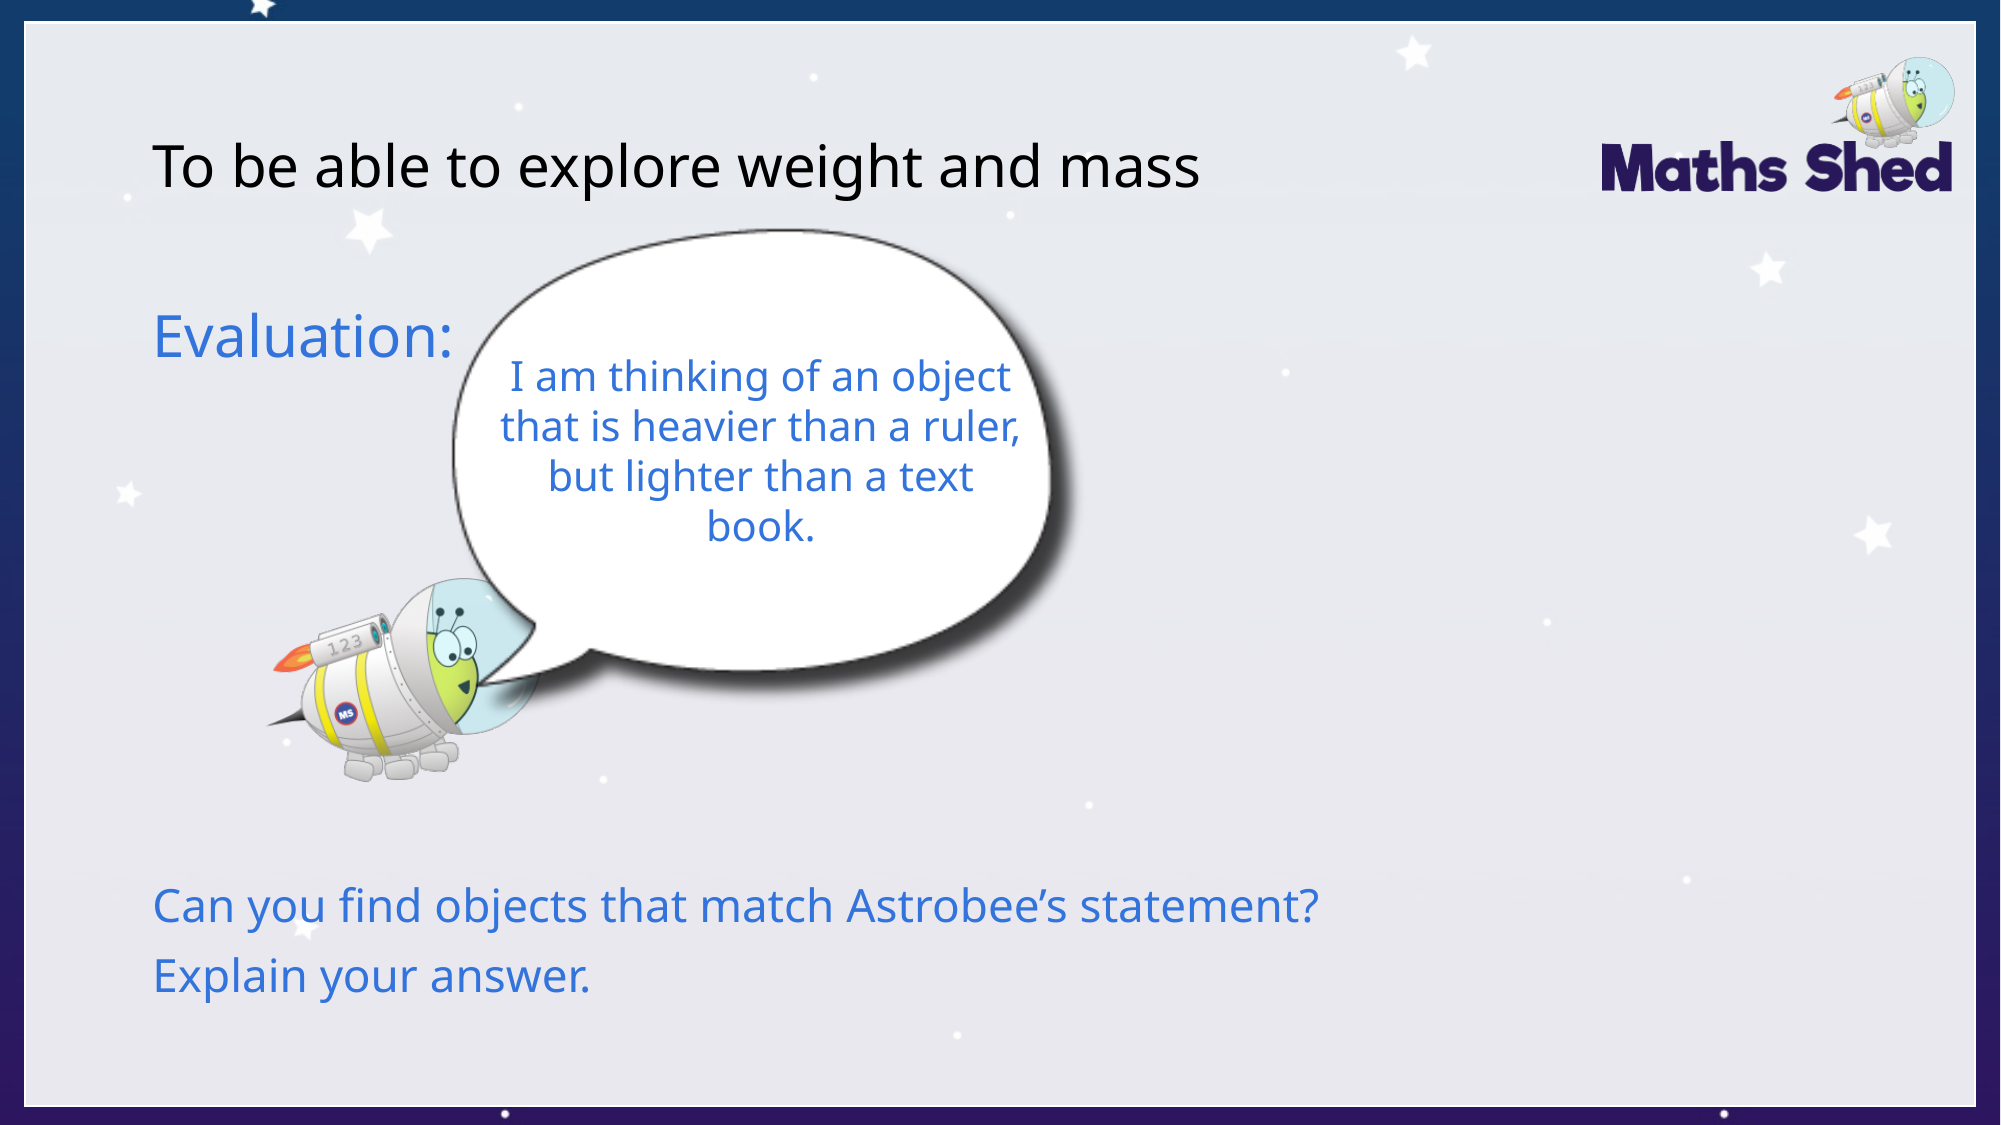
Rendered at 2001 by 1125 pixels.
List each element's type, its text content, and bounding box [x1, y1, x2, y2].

title To be able to explore weight and mass [137, 59, 1578, 278]
list Evaluation: Can you find objects that match Astrobee’s statement? Explain your answer. [137, 299, 1863, 1014]
picture [0, 0, 2001, 1125]
